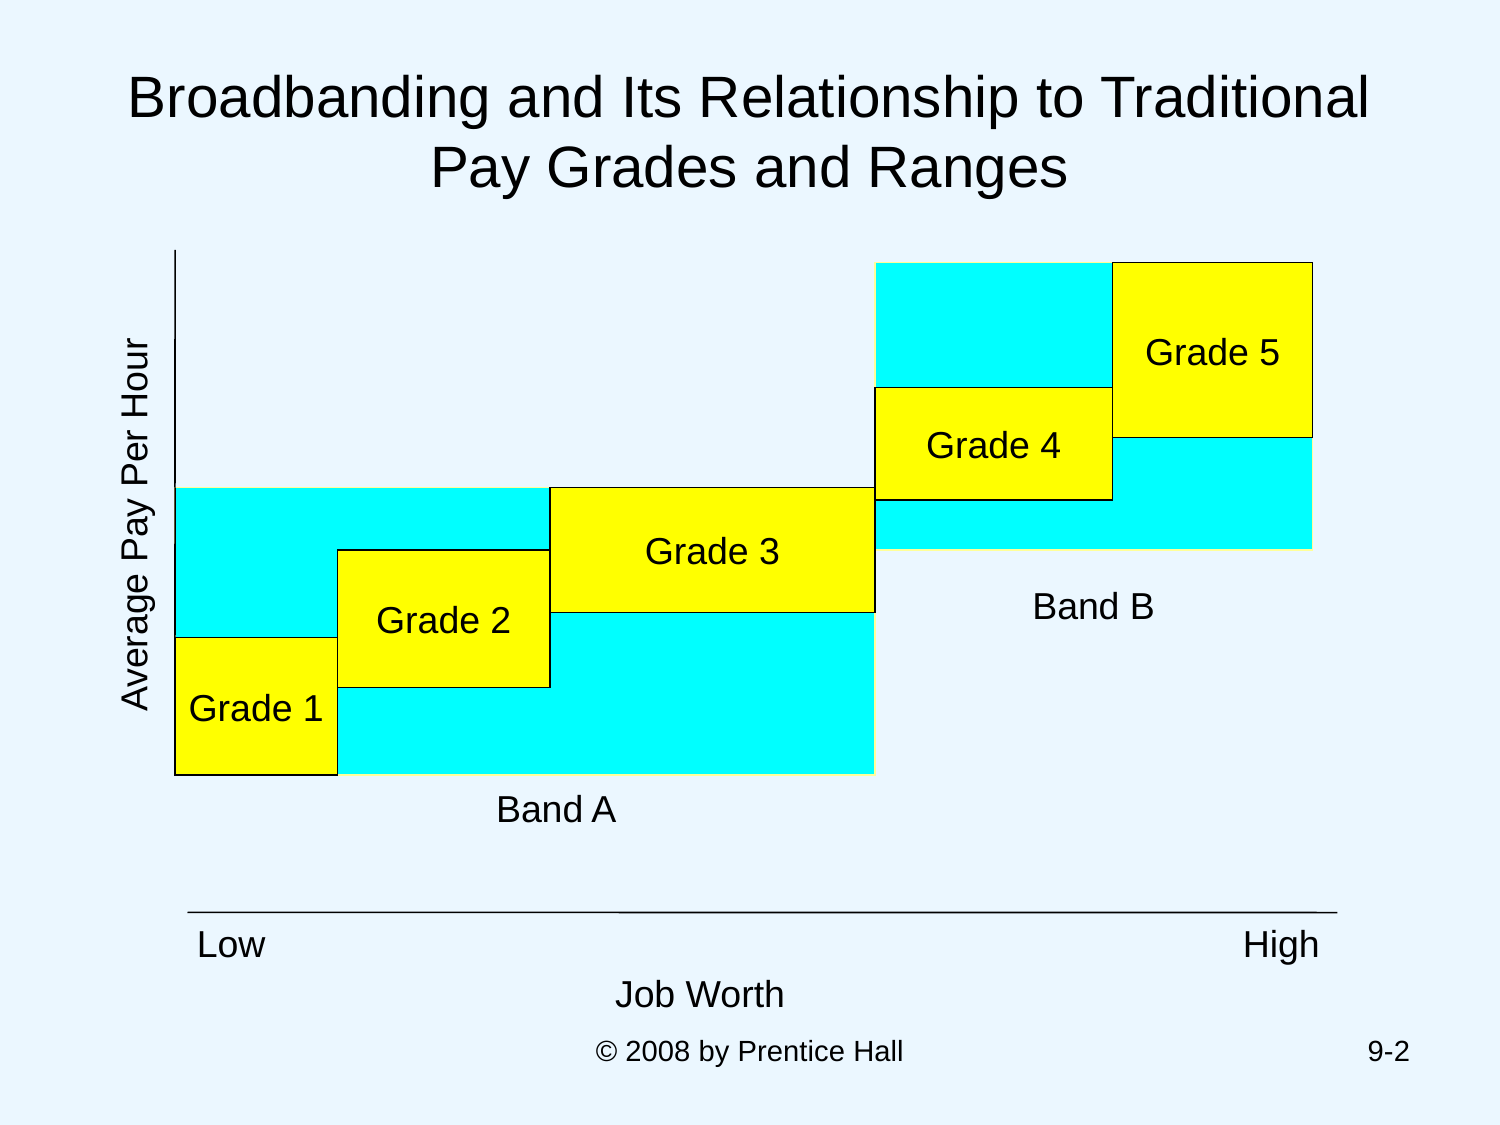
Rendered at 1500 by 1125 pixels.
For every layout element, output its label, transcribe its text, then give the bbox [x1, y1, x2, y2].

text_box [874, 262, 1112, 387]
text_box Band A [362, 777, 750, 837]
text_box Grade 5 [1112, 262, 1313, 438]
text_box Grade 2 [337, 549, 550, 688]
text_box High [1212, 912, 1350, 973]
title Broadbanding and Its Relationship to Traditional Pay Grades and Ranges [74, 44, 1426, 213]
text_box Band B [899, 574, 1288, 635]
text_box [875, 438, 1313, 550]
slide_number 9-2 [1074, 1024, 1426, 1103]
text_box [338, 613, 875, 775]
text_box [174, 487, 549, 637]
text_box Job Worth [537, 962, 863, 1023]
text_box Grade 4 [874, 387, 1113, 500]
text_box Low [162, 912, 300, 973]
footer © 2008 by Prentice Hall [512, 1024, 988, 1103]
text_box Grade 1 [174, 637, 338, 775]
text_box Grade 3 [549, 487, 875, 613]
text_box Average Pay Per Hour [102, 237, 162, 813]
